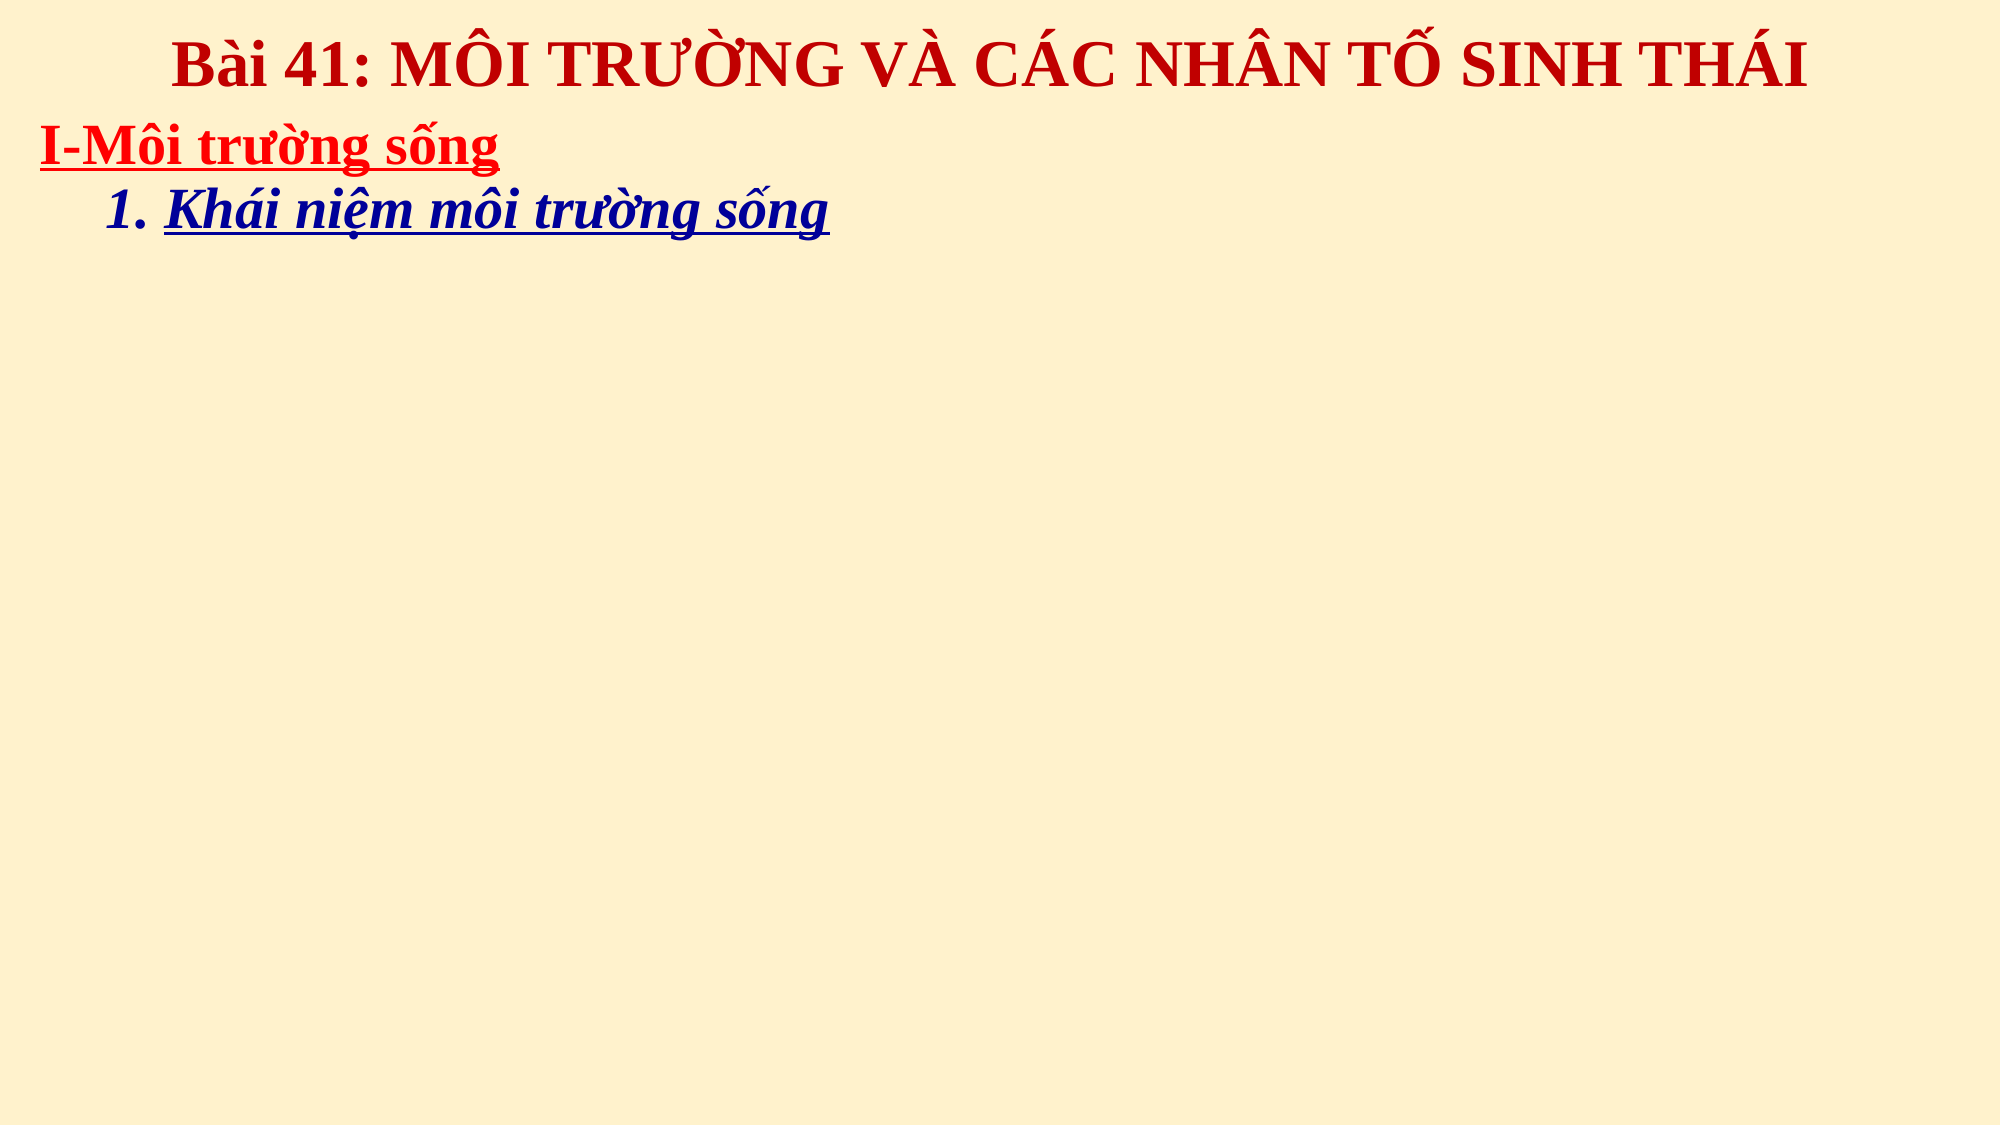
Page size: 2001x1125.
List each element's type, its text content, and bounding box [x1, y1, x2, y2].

text_box 1. Khái niệm môi trường sống [91, 162, 1499, 248]
list I-Môi trường sống [24, 112, 1525, 200]
text_box Bài 41: MÔI TRƯỜNG VÀ CÁC NHÂN TỐ SINH THÁI [62, 12, 1938, 108]
